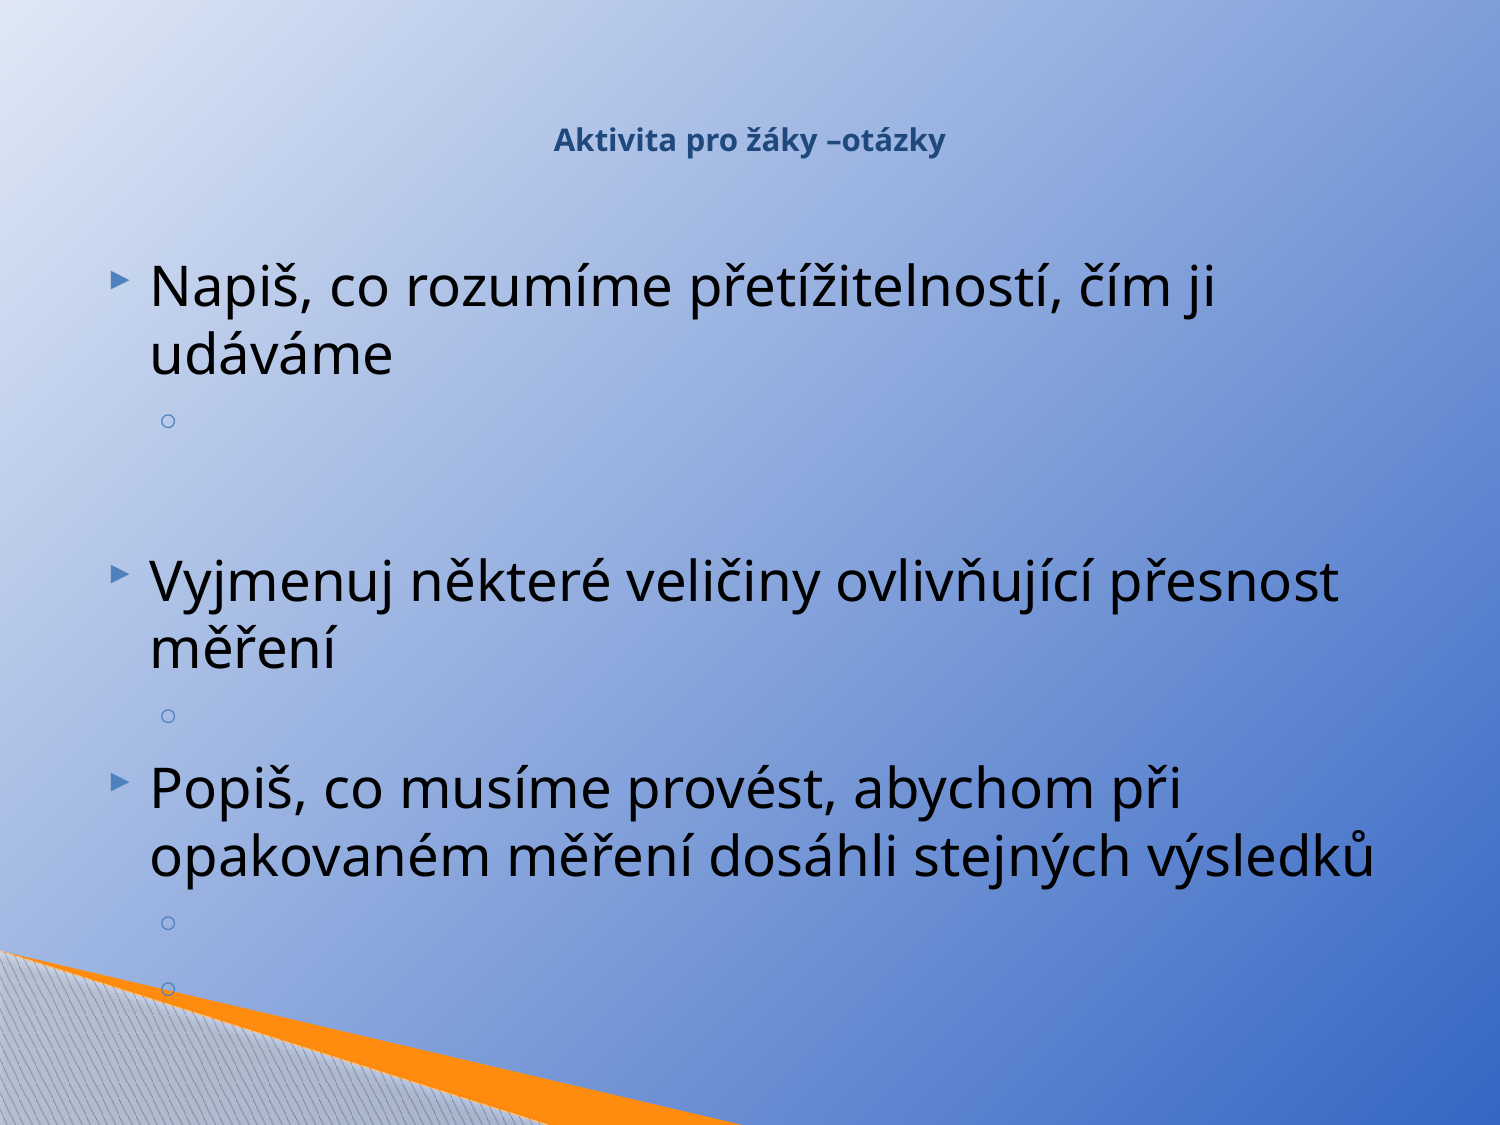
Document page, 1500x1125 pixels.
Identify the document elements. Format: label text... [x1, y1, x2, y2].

title Aktivita pro žáky –otázky [75, 45, 1425, 233]
list Napiš, co rozumíme přetížitelností, čím ji udáváme Vyjmenuj některé veličiny ovlivňující přesnost měření Popiš, co musíme provést, abychom při opakovaném měření dosáhli stejných výsledků [75, 243, 1425, 1035]
